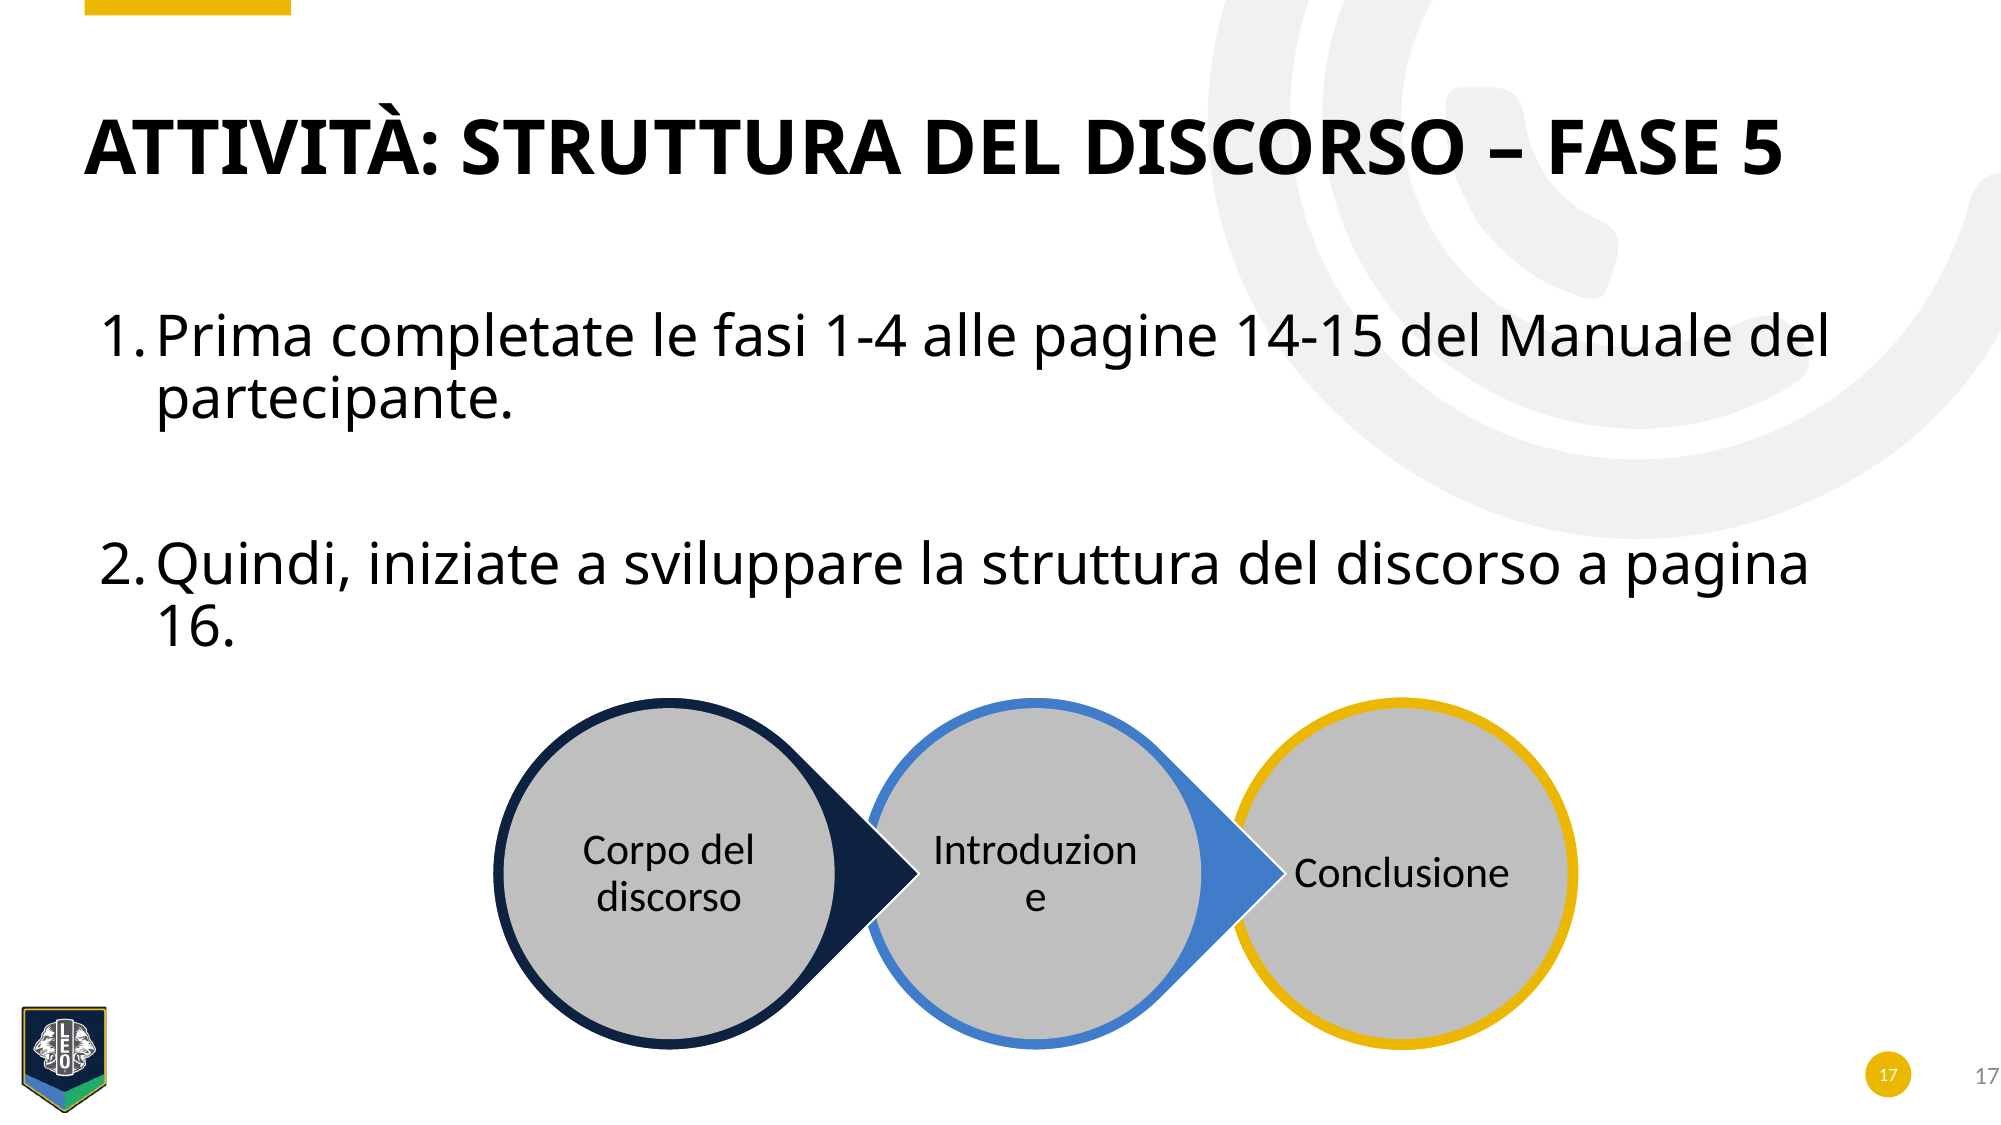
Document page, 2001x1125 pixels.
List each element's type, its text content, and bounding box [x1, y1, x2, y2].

slide_number 17 [1864, 1059, 1913, 1090]
title ATTIVITÀ: Struttura del discorso – Fase 5 [84, 40, 1914, 192]
list Prima completate le fasi 1-4 alle pagine 14-15 del Manuale del partecipante. Quindi, iniziate a sviluppare la struttura del discorso a pagina 16. [84, 299, 1863, 669]
slide_number 17 [1951, 1059, 2000, 1090]
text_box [320, 562, 1679, 1125]
